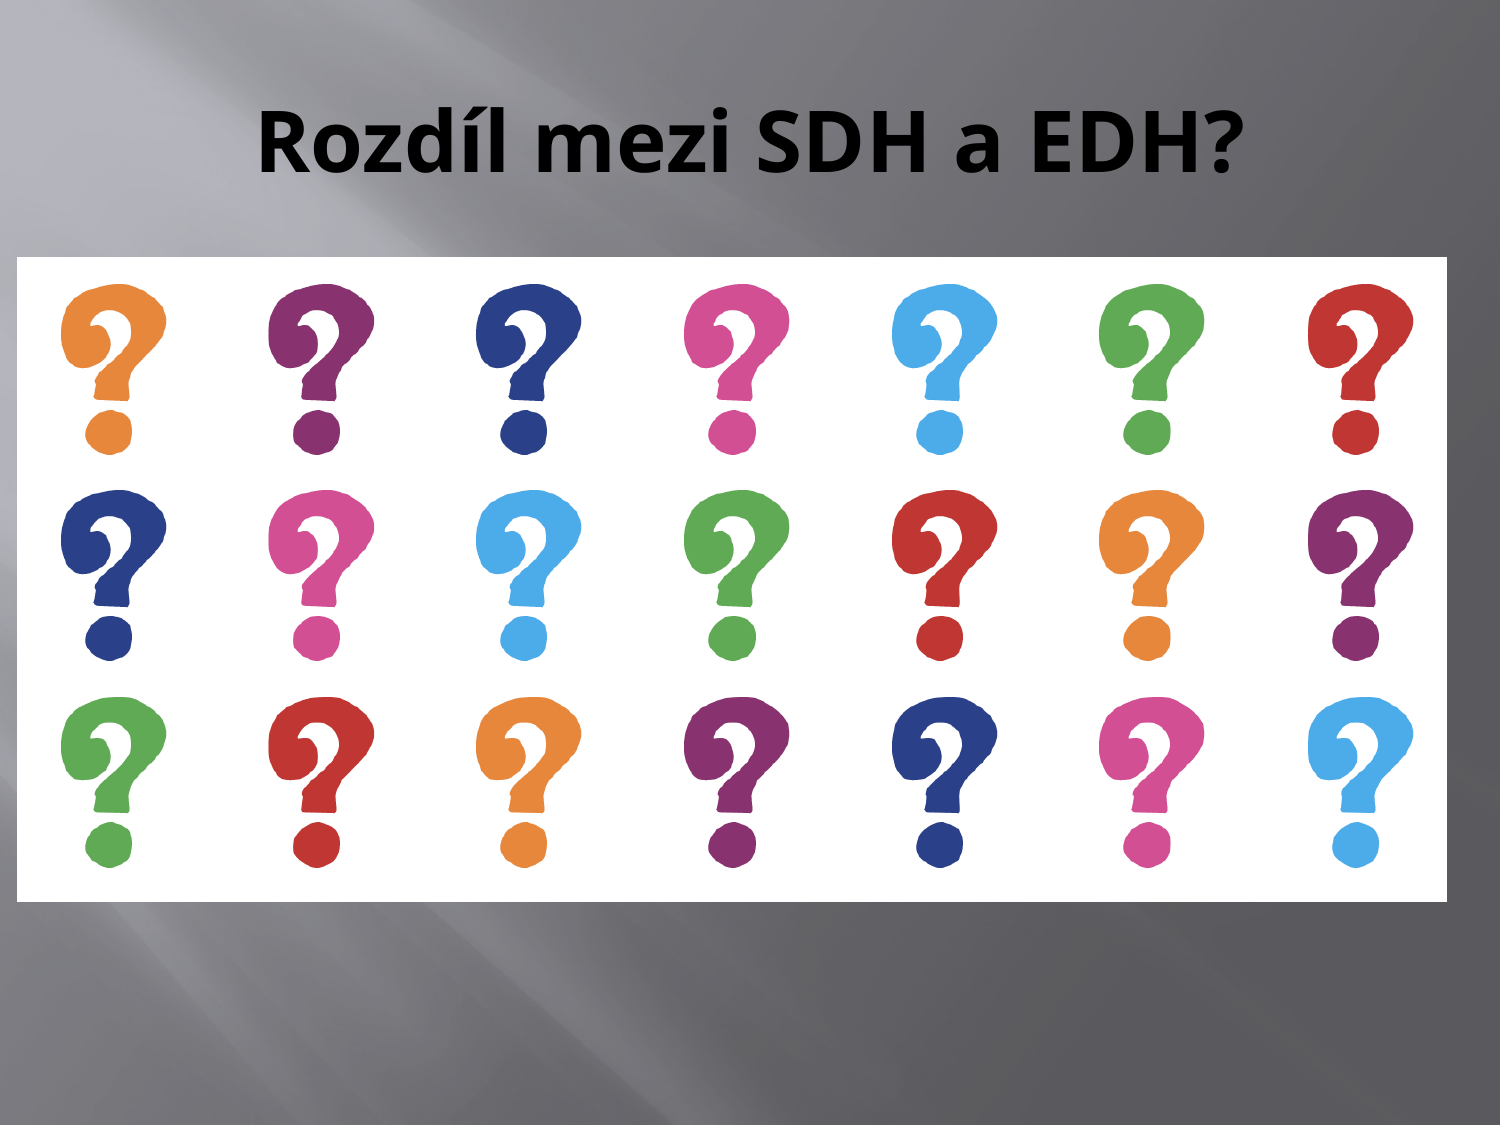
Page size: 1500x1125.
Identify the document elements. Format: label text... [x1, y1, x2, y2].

picture [17, 257, 1448, 902]
title Rozdíl mezi SDH a EDH? [75, 45, 1425, 233]
